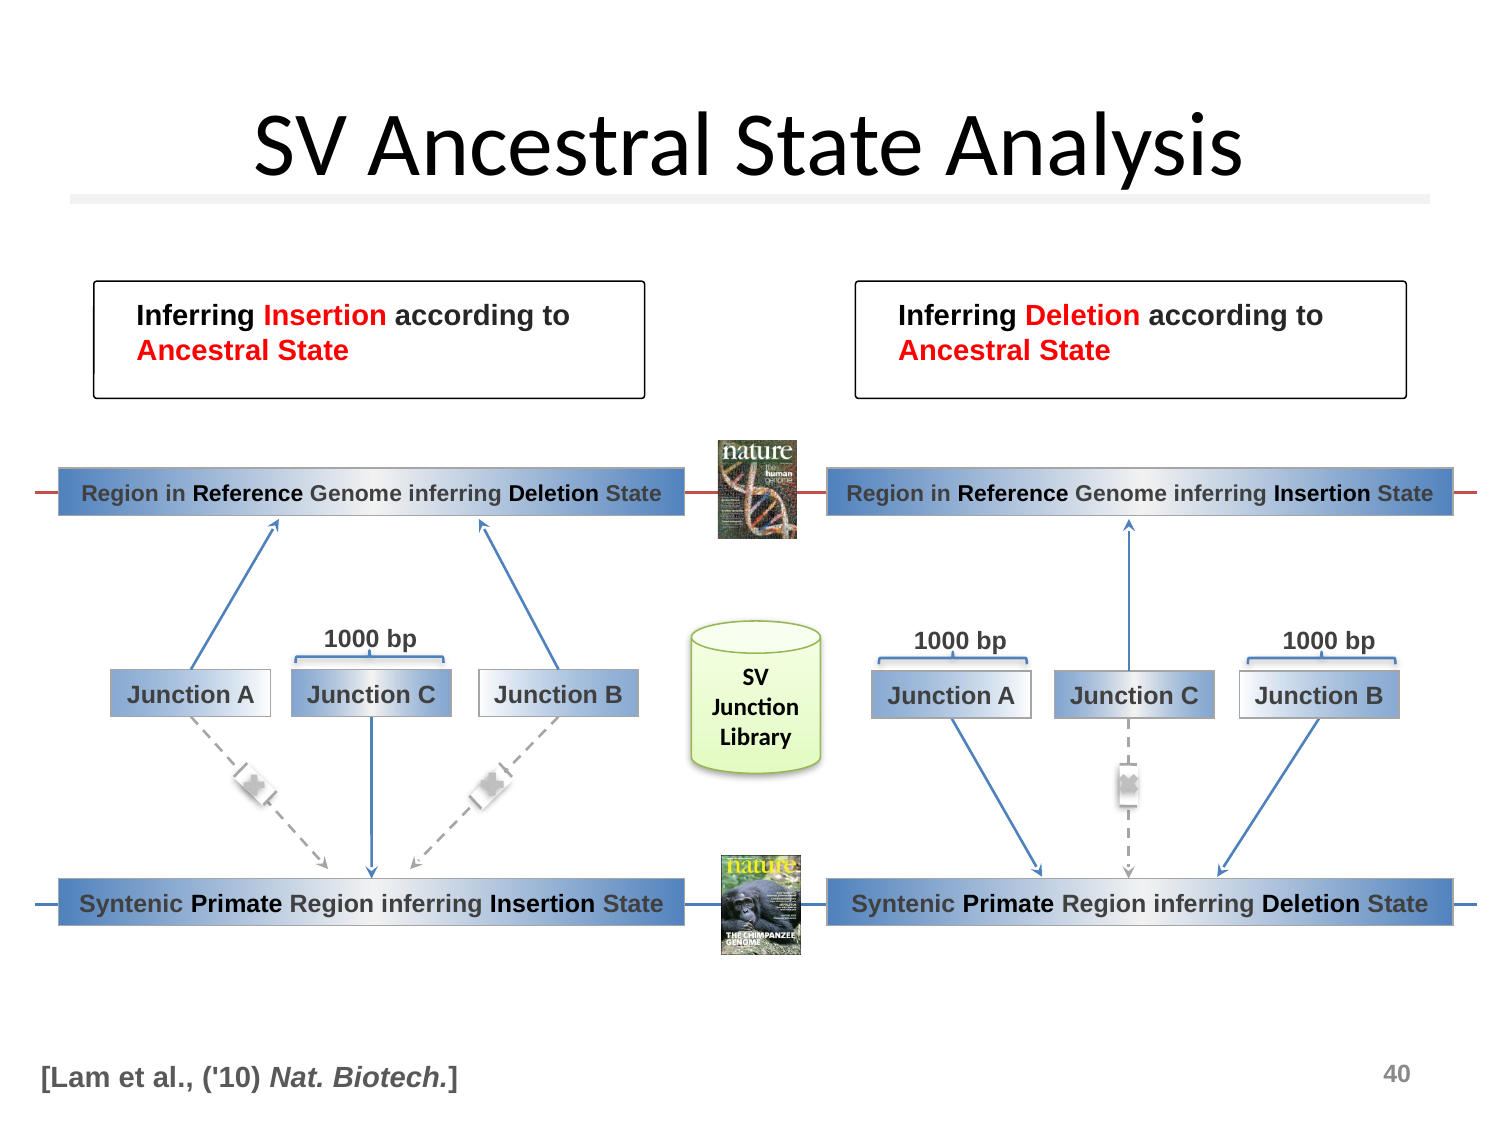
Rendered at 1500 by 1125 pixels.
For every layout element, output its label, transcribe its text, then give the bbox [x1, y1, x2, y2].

text_box SV Junction Library [690, 620, 822, 775]
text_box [190, 716, 559, 870]
text_box Syntenic Primate Region inferring Deletion State [827, 878, 1454, 903]
slide_number 40 [1272, 1042, 1427, 1103]
title SV Ancestral State Analysis [75, 45, 1425, 233]
picture [720, 855, 801, 955]
text_box Syntenic Primate Region inferring Insertion State [58, 912, 685, 926]
text_box Syntenic Primate Region inferring Insertion State [58, 878, 685, 903]
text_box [951, 727, 1320, 877]
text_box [291, 618, 452, 715]
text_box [443, 554, 595, 635]
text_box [93, 280, 645, 399]
text_box Region in Reference Genome inferring Insertion State [827, 468, 1454, 491]
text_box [871, 619, 1400, 719]
picture [717, 439, 798, 540]
text_box Junction B [478, 669, 639, 717]
text_box Region in Reference Genome inferring Deletion State [58, 468, 685, 491]
text_box Region in Reference Genome inferring Deletion State [58, 501, 685, 516]
text_box Syntenic Primate Region inferring Deletion State [827, 912, 1454, 926]
text_box Region in Reference Genome inferring Insertion State [827, 501, 1454, 516]
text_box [855, 280, 1407, 399]
text_box Junction A [111, 669, 271, 717]
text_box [159, 549, 311, 639]
text_box [Lam et al., ('10) Nat. Biotech.] [26, 1051, 474, 1101]
